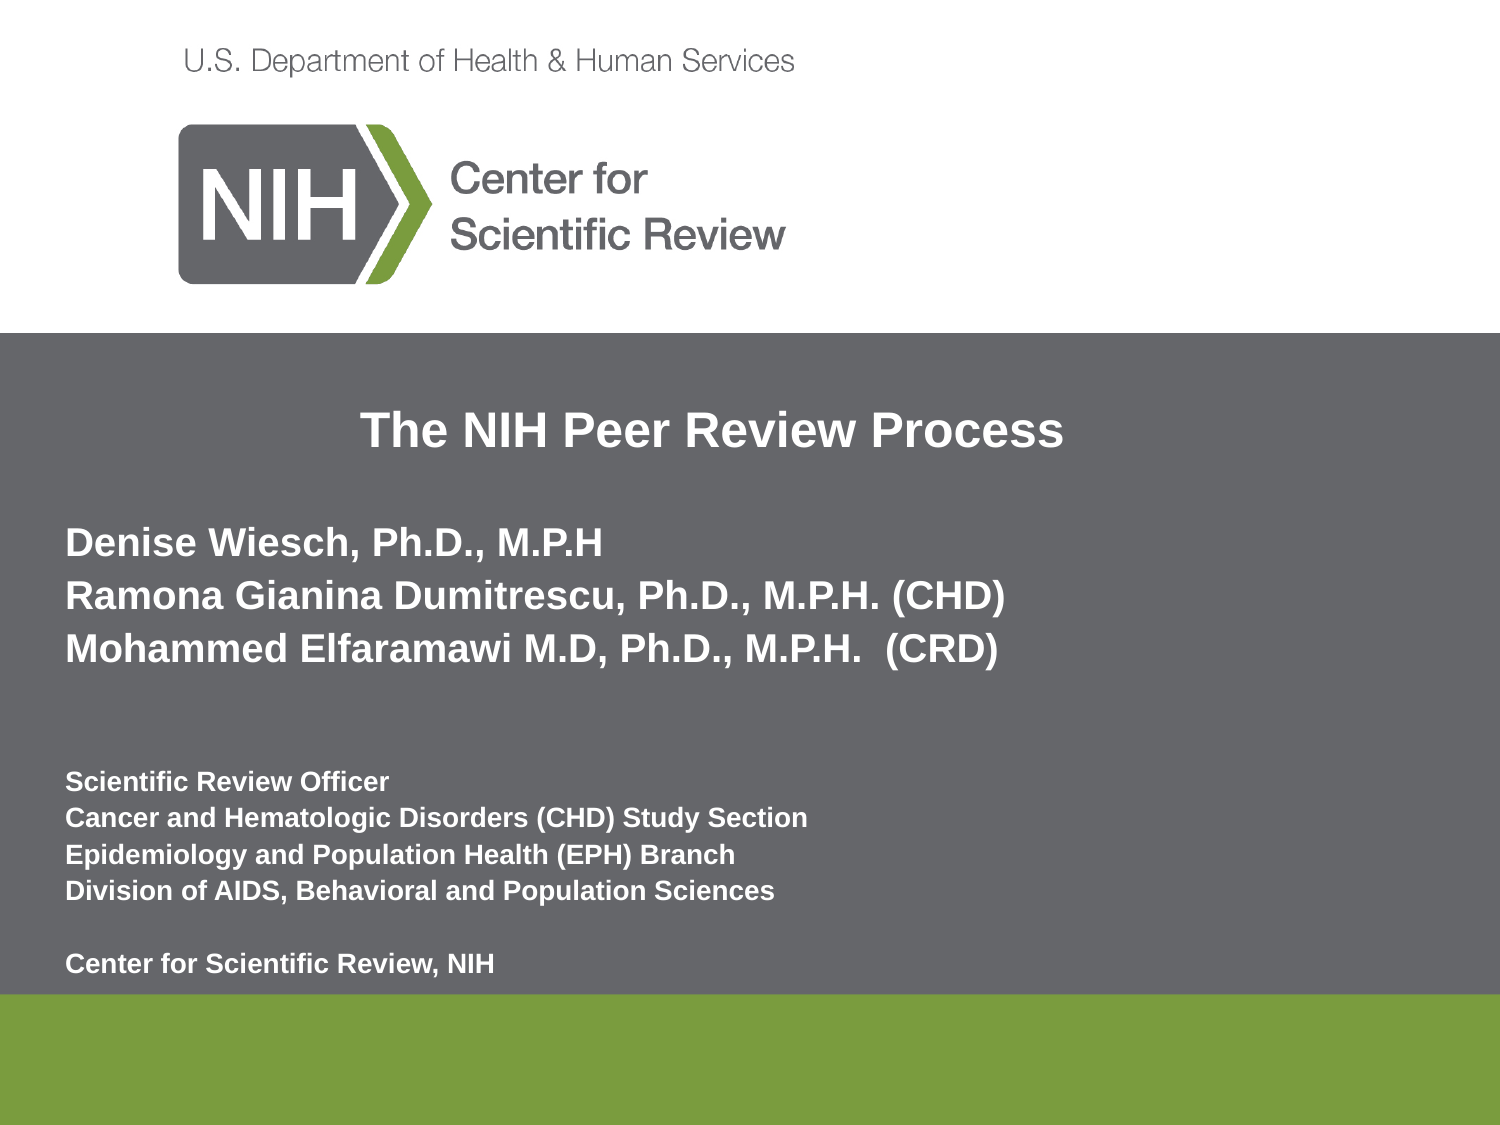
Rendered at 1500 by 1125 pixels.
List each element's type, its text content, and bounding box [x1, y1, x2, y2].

subtitle Denise Wiesch, Ph.D., M.P.H Ramona Gianina Dumitrescu, Ph.D., M.P.H. (CHD) Mohammed Elfaramawi M.D, Ph.D., M.P.H. (CRD) Scientific Review Officer Cancer and Hematologic Disorders (CHD) Study Section Epidemiology and Population Health (EPH) Branch Division of AIDS, Behavioral and Population Sciences Center for Scientific Review, NIH [50, 512, 1425, 988]
title The NIH Peer Review Process [75, 337, 1350, 512]
picture [0, 0, 1500, 1125]
